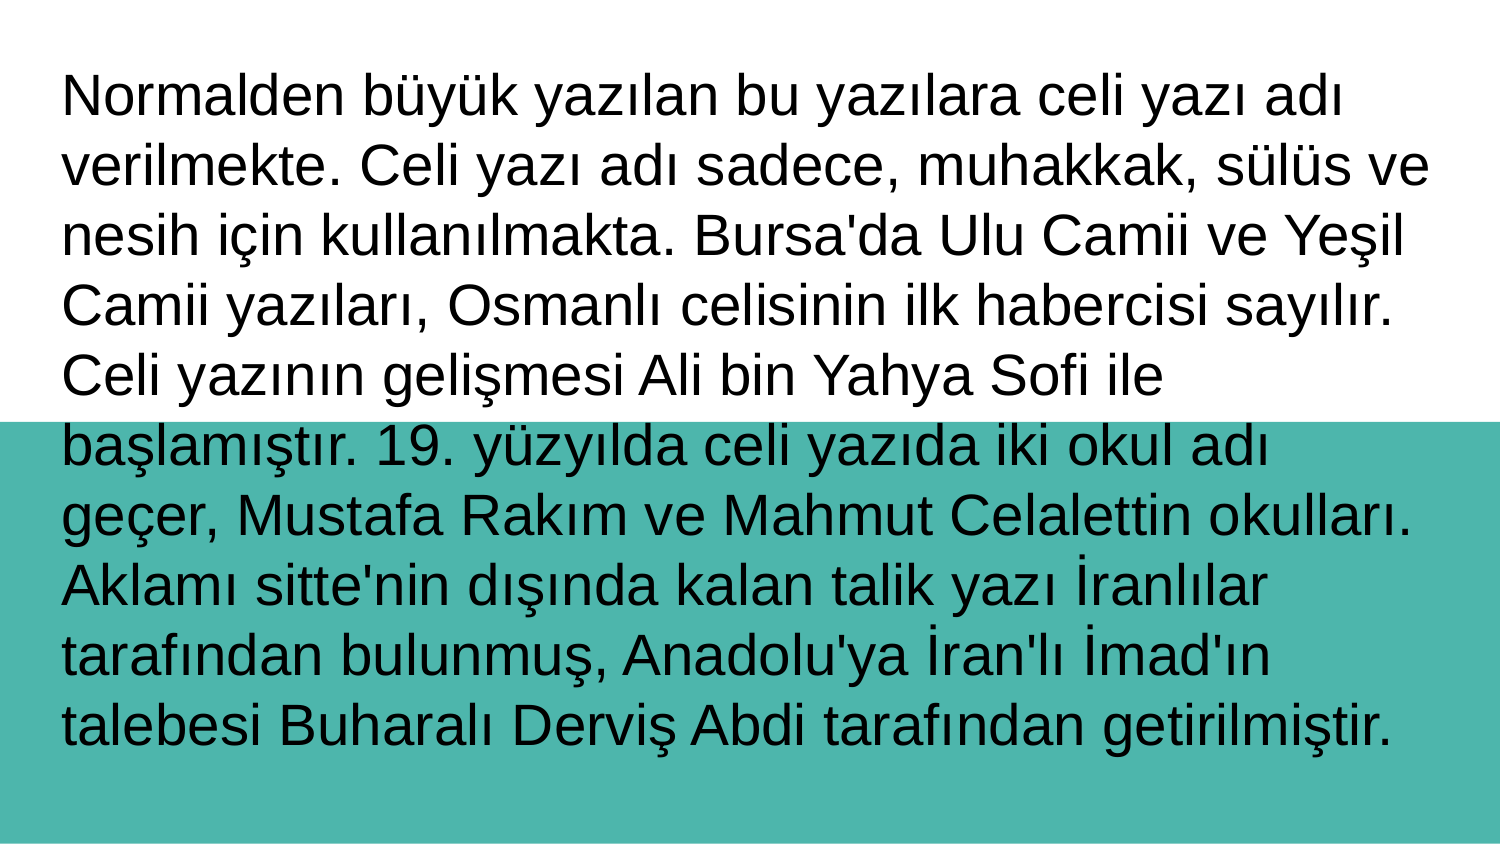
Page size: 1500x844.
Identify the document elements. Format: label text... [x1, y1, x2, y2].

text_box Normalden büyük yazılan bu yazılara celi yazı adı verilmekte. Celi yazı adı sadece, muhakkak, sülüs ve nesih için kullanılmakta. Bursa'da Ulu Camii ve Yeşil Camii yazıları, Osmanlı celisinin ilk habercisi sayılır. Celi yazının gelişmesi Ali bin Yahya Sofi ile başlamıştır. 19. yüzyılda celi yazıda iki okul adı geçer, Mustafa Rakım ve Mahmut Celalettin okulları. Aklamı sitte'nin dışında kalan talik yazı İranlılar tarafından bulunmuş, Anadolu'ya İran'lı İmad'ın talebesi Buharalı Derviş Abdi tarafından getirilmiştir. [46, 49, 1451, 798]
